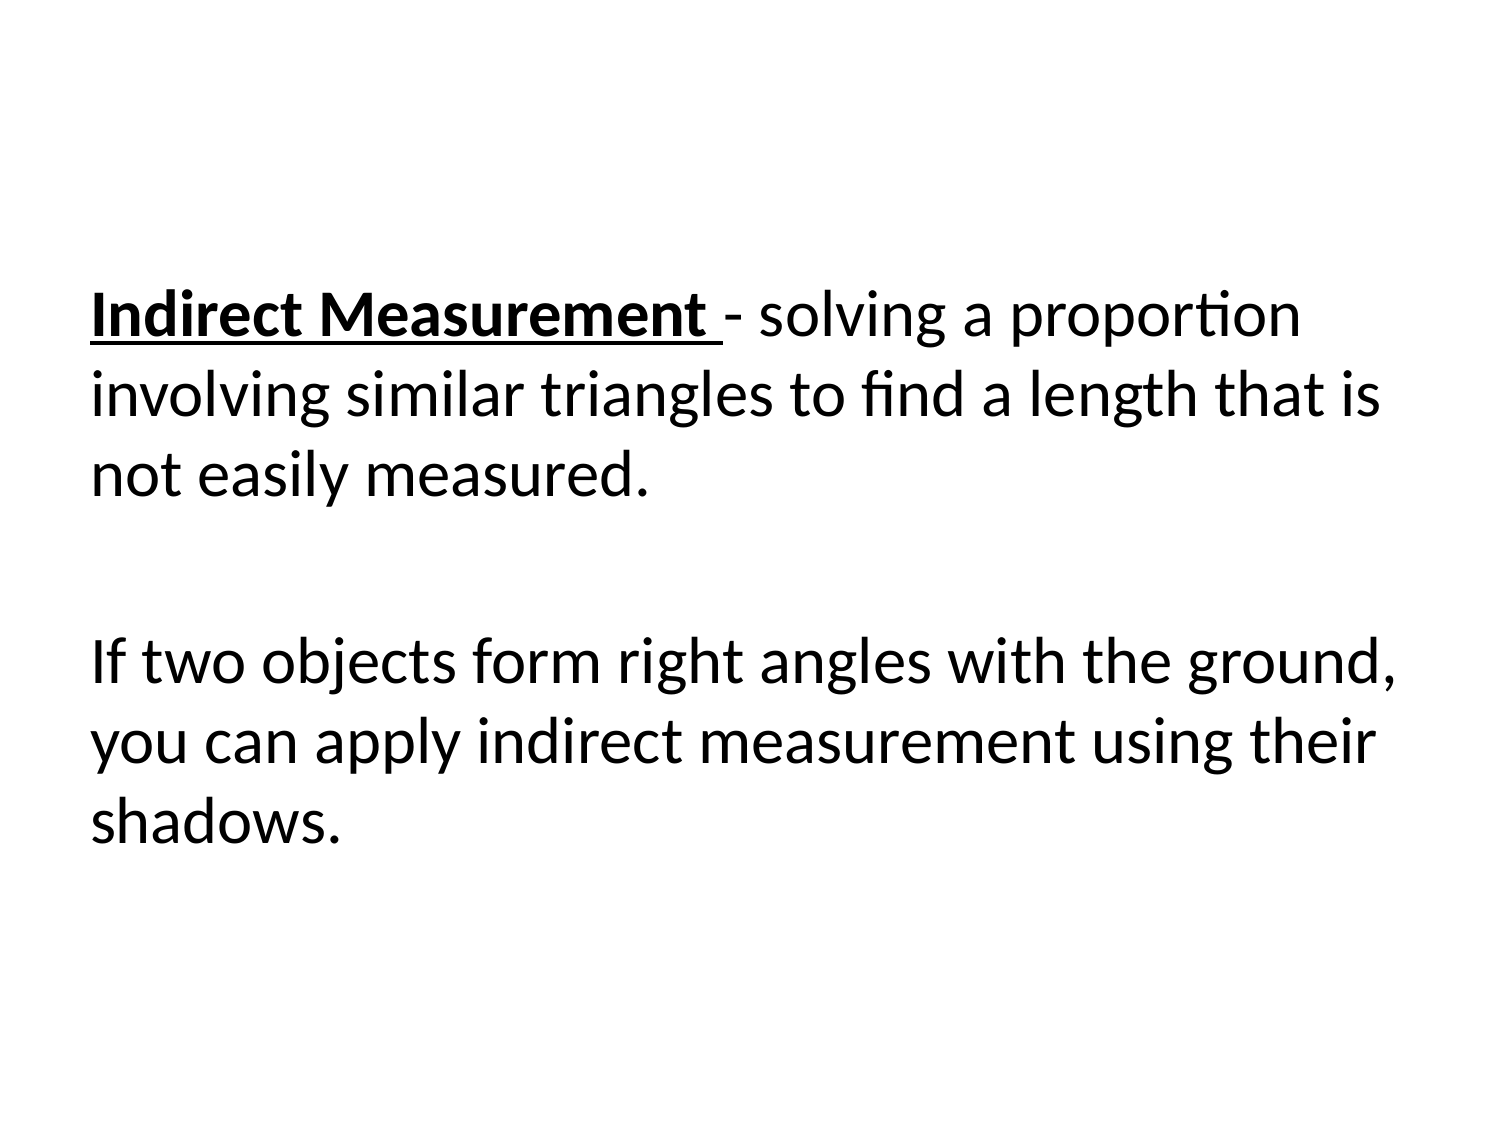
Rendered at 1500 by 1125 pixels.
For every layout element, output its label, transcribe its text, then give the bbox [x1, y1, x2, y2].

list Indirect Measurement - solving a proportion involving similar triangles to find a length that is not easily measured. If two objects form right angles with the ground, you can apply indirect measurement using their shadows. [75, 262, 1425, 1005]
